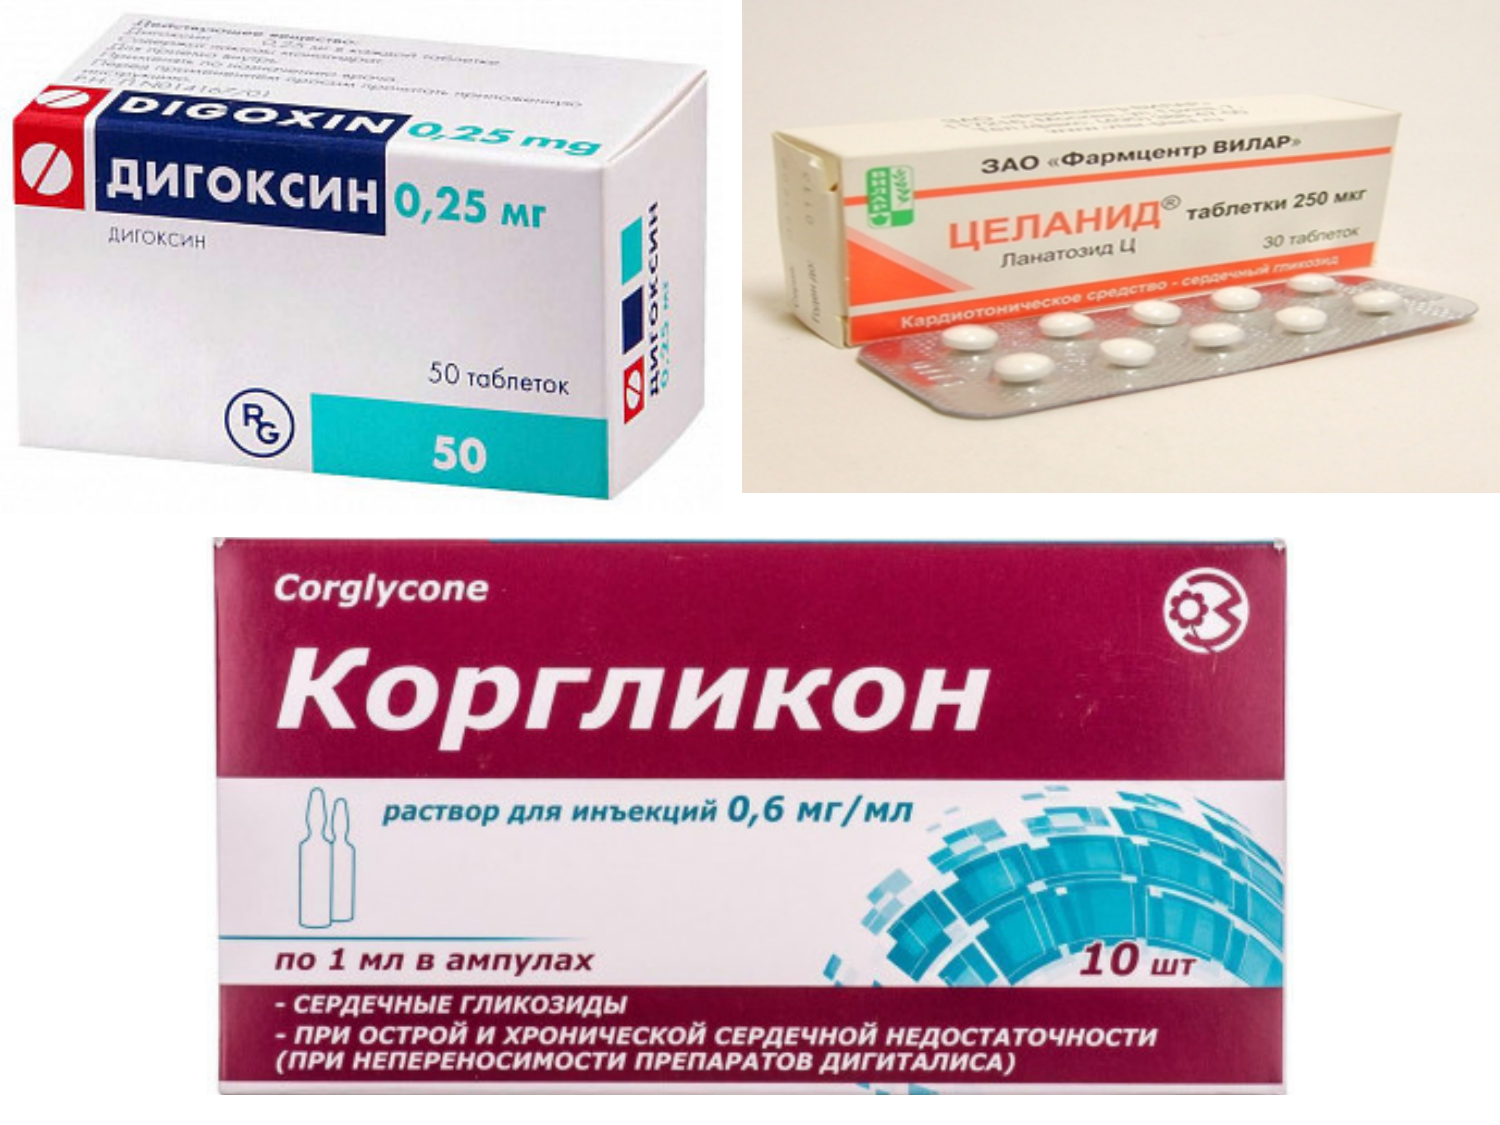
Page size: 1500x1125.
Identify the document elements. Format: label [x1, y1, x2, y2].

picture [741, 0, 1500, 493]
picture [206, 537, 1294, 1095]
picture [0, 0, 724, 514]
